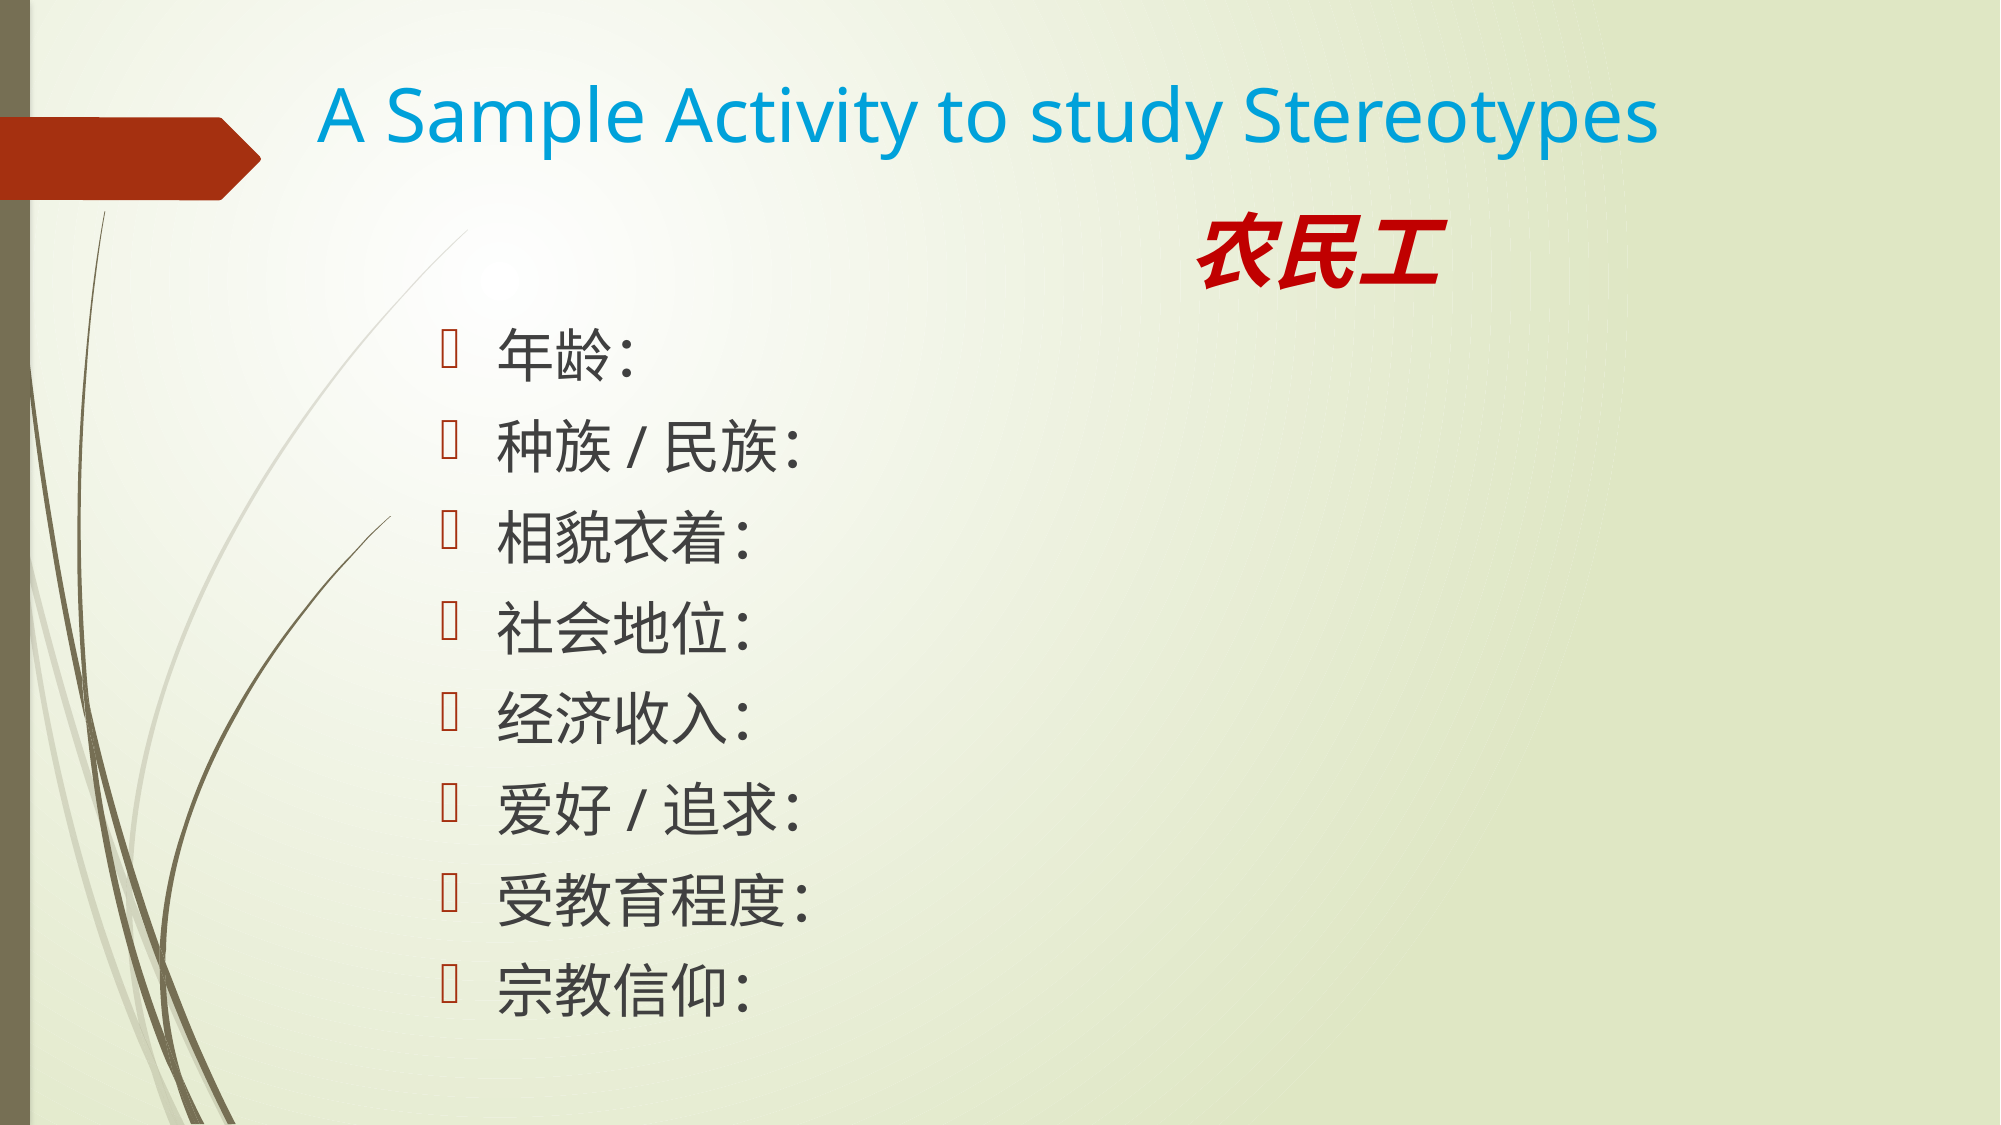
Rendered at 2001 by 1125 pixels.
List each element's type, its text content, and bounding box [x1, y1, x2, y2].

list 农民工 年龄： 种族/民族： 相貌衣着： 社会地位： 经济收入： 爱好/追求： 受教育程度： 宗教信仰： [424, 191, 1770, 1090]
title A Sample Activity to study Stereotypes [302, 59, 1960, 203]
